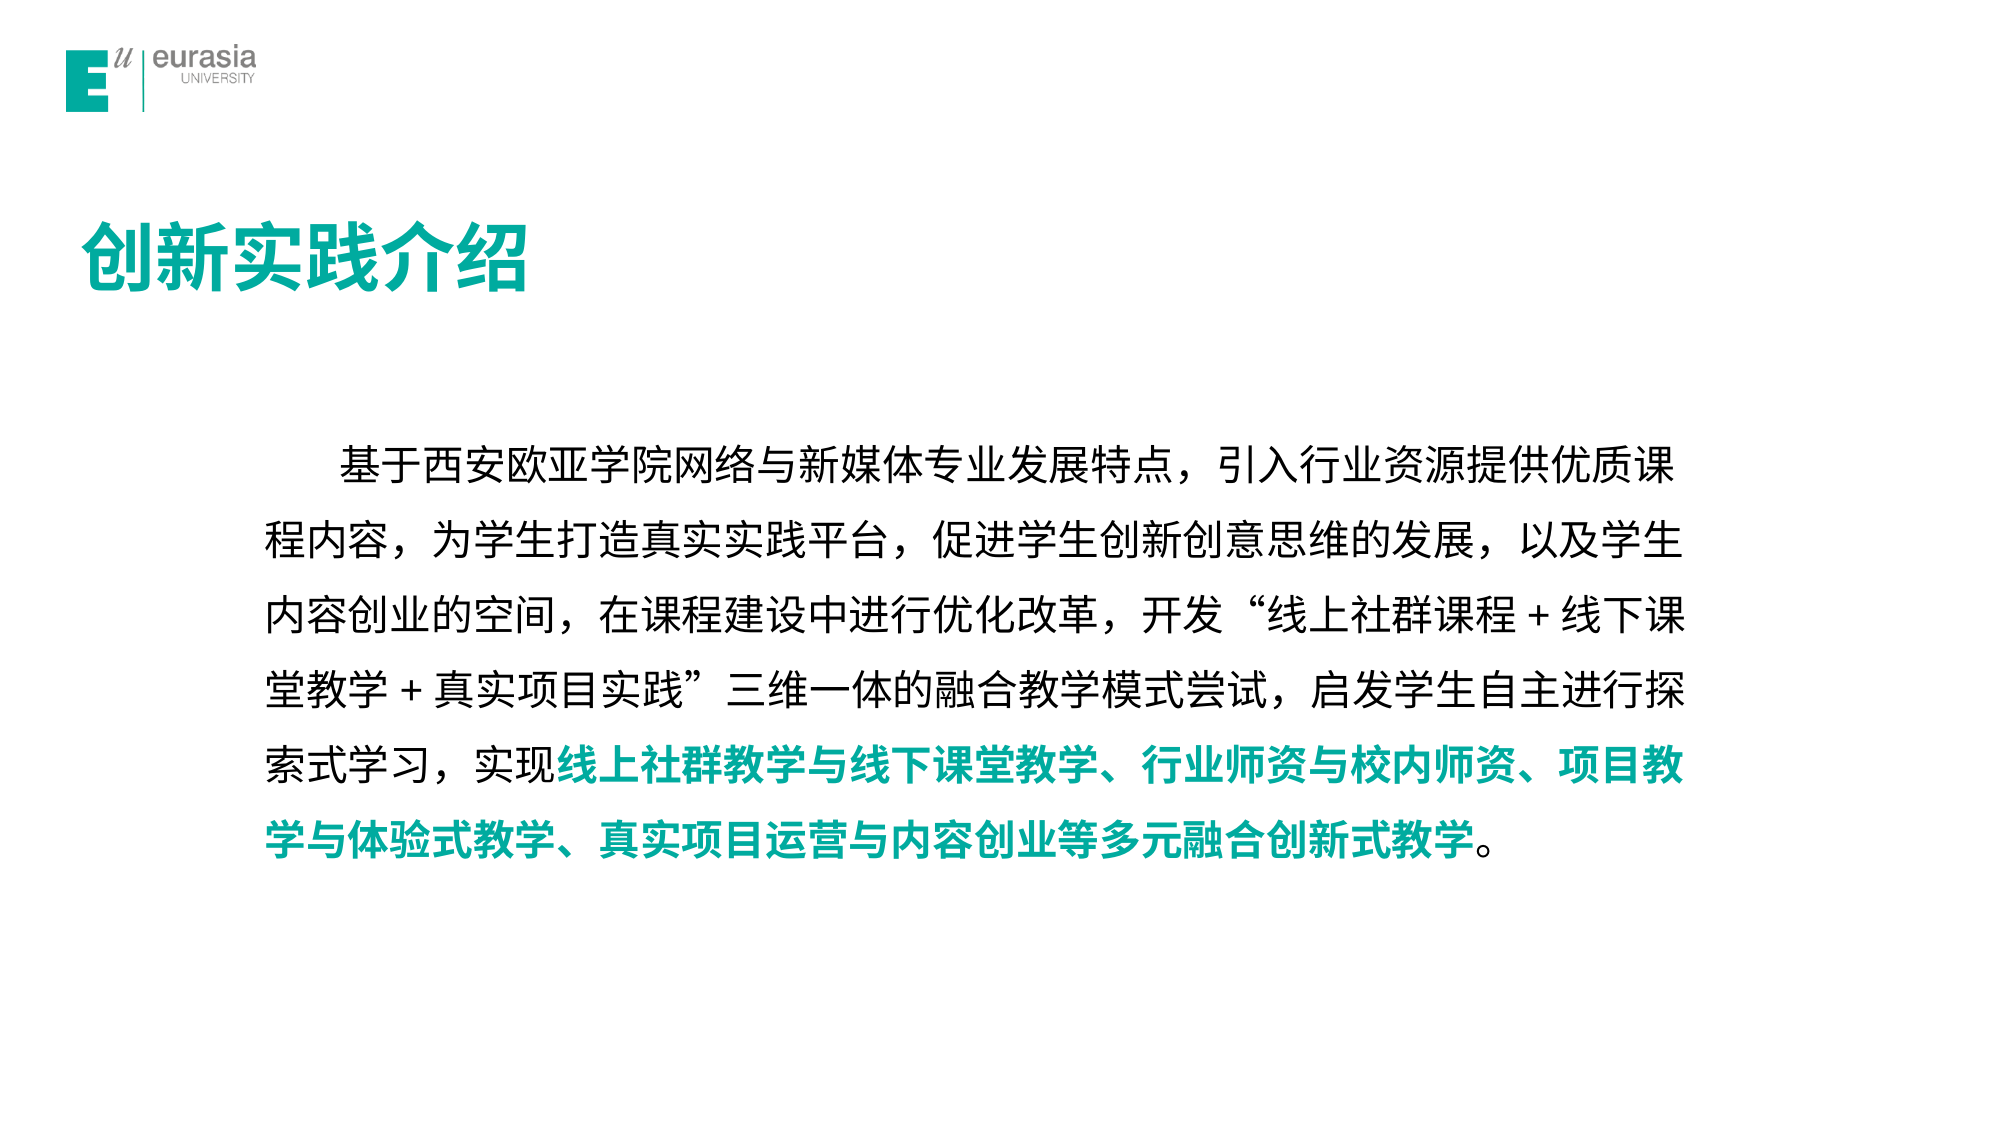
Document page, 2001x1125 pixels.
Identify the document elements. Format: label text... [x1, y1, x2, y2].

text_box 基于西安欧亚学院网络与新媒体专业发展特点，引入行业资源提供优质课程内容，为学生打造真实实践平台，促进学生创新创意思维的发展，以及学生内容创业的空间，在课程建设中进行优化改革，开发“线上社群课程+线下课堂教学+真实项目实践”三维一体的融合教学模式尝试，启发学生自主进行探索式学习，实现线上社群教学与线下课堂教学、行业师资与校内师资、项目教学与体验式教学、真实项目运营与内容创业等多元融合创新式教学。 [249, 406, 1725, 872]
text_box 创新实践介绍 [65, 202, 867, 308]
picture [66, 44, 256, 112]
